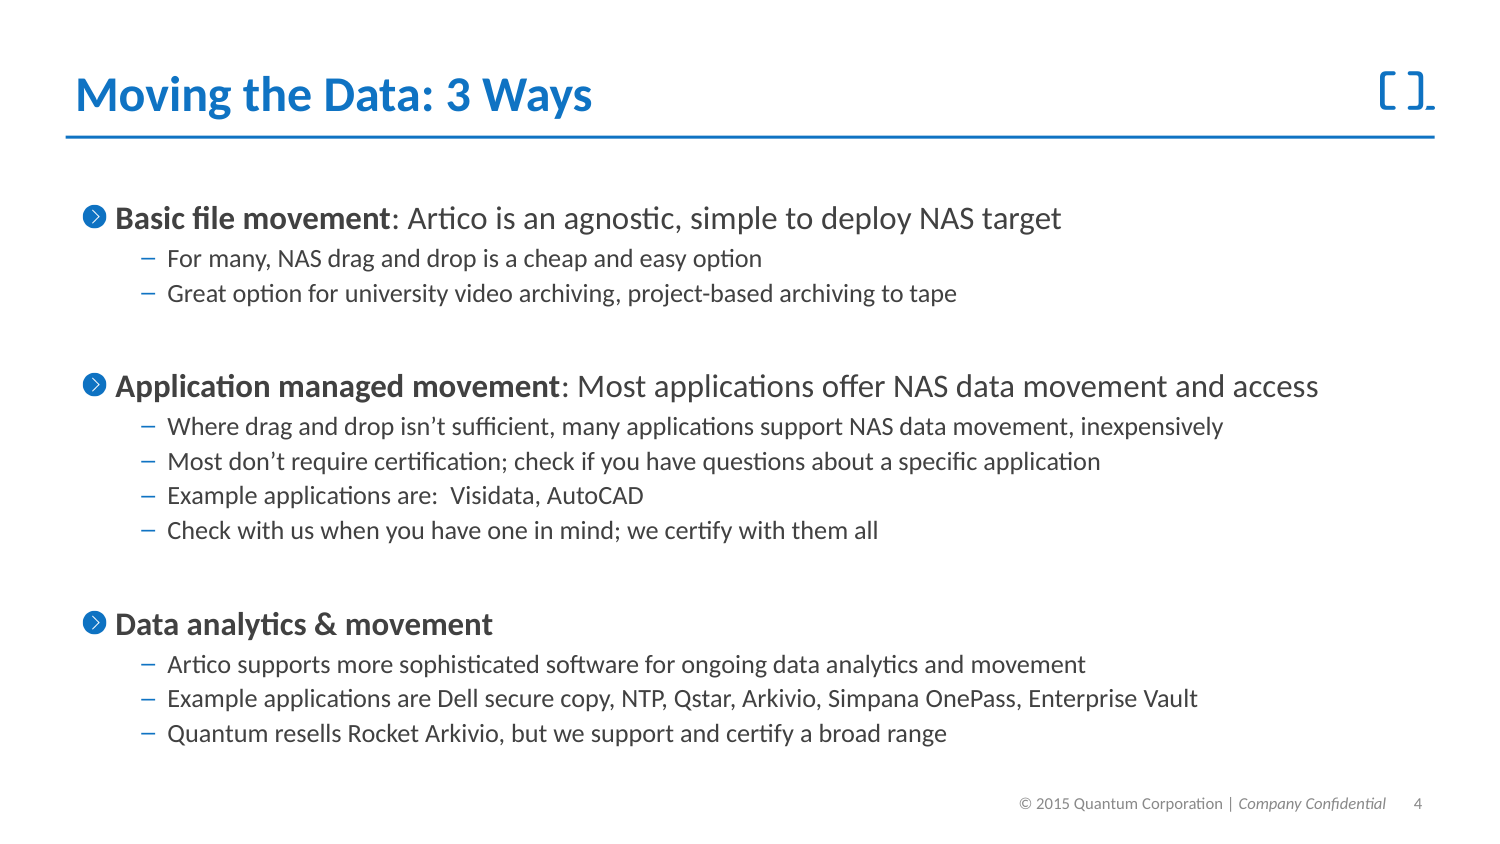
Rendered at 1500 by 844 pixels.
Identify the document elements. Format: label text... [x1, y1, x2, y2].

list Basic file movement: Artico is an agnostic, simple to deploy NAS target For many, NAS drag and drop is a cheap and easy option Great option for university video archiving, project-based archiving to tape Application managed movement: Most applications offer NAS data movement and access Where drag and drop isn’t sufficient, many applications support NAS data movement, inexpensively Most don’t require certification; check if you have questions about a specific application Example applications are: Visidata, AutoCAD Check with us when you have one in mind; we certify with them all Data analytics & movement Artico supports more sophisticated software for ongoing data analytics and movement Example applications are Dell secure copy, NTP, Qstar, Arkivio, Simpana OnePass, Enterprise Vault Quantum resells Rocket Arkivio, but we support and certify a broad range [65, 196, 1425, 754]
title Moving the Data: 3 Ways [60, 8, 1350, 122]
picture [80, 202, 109, 231]
picture [1380, 71, 1435, 110]
picture [80, 370, 109, 399]
picture [80, 608, 109, 637]
